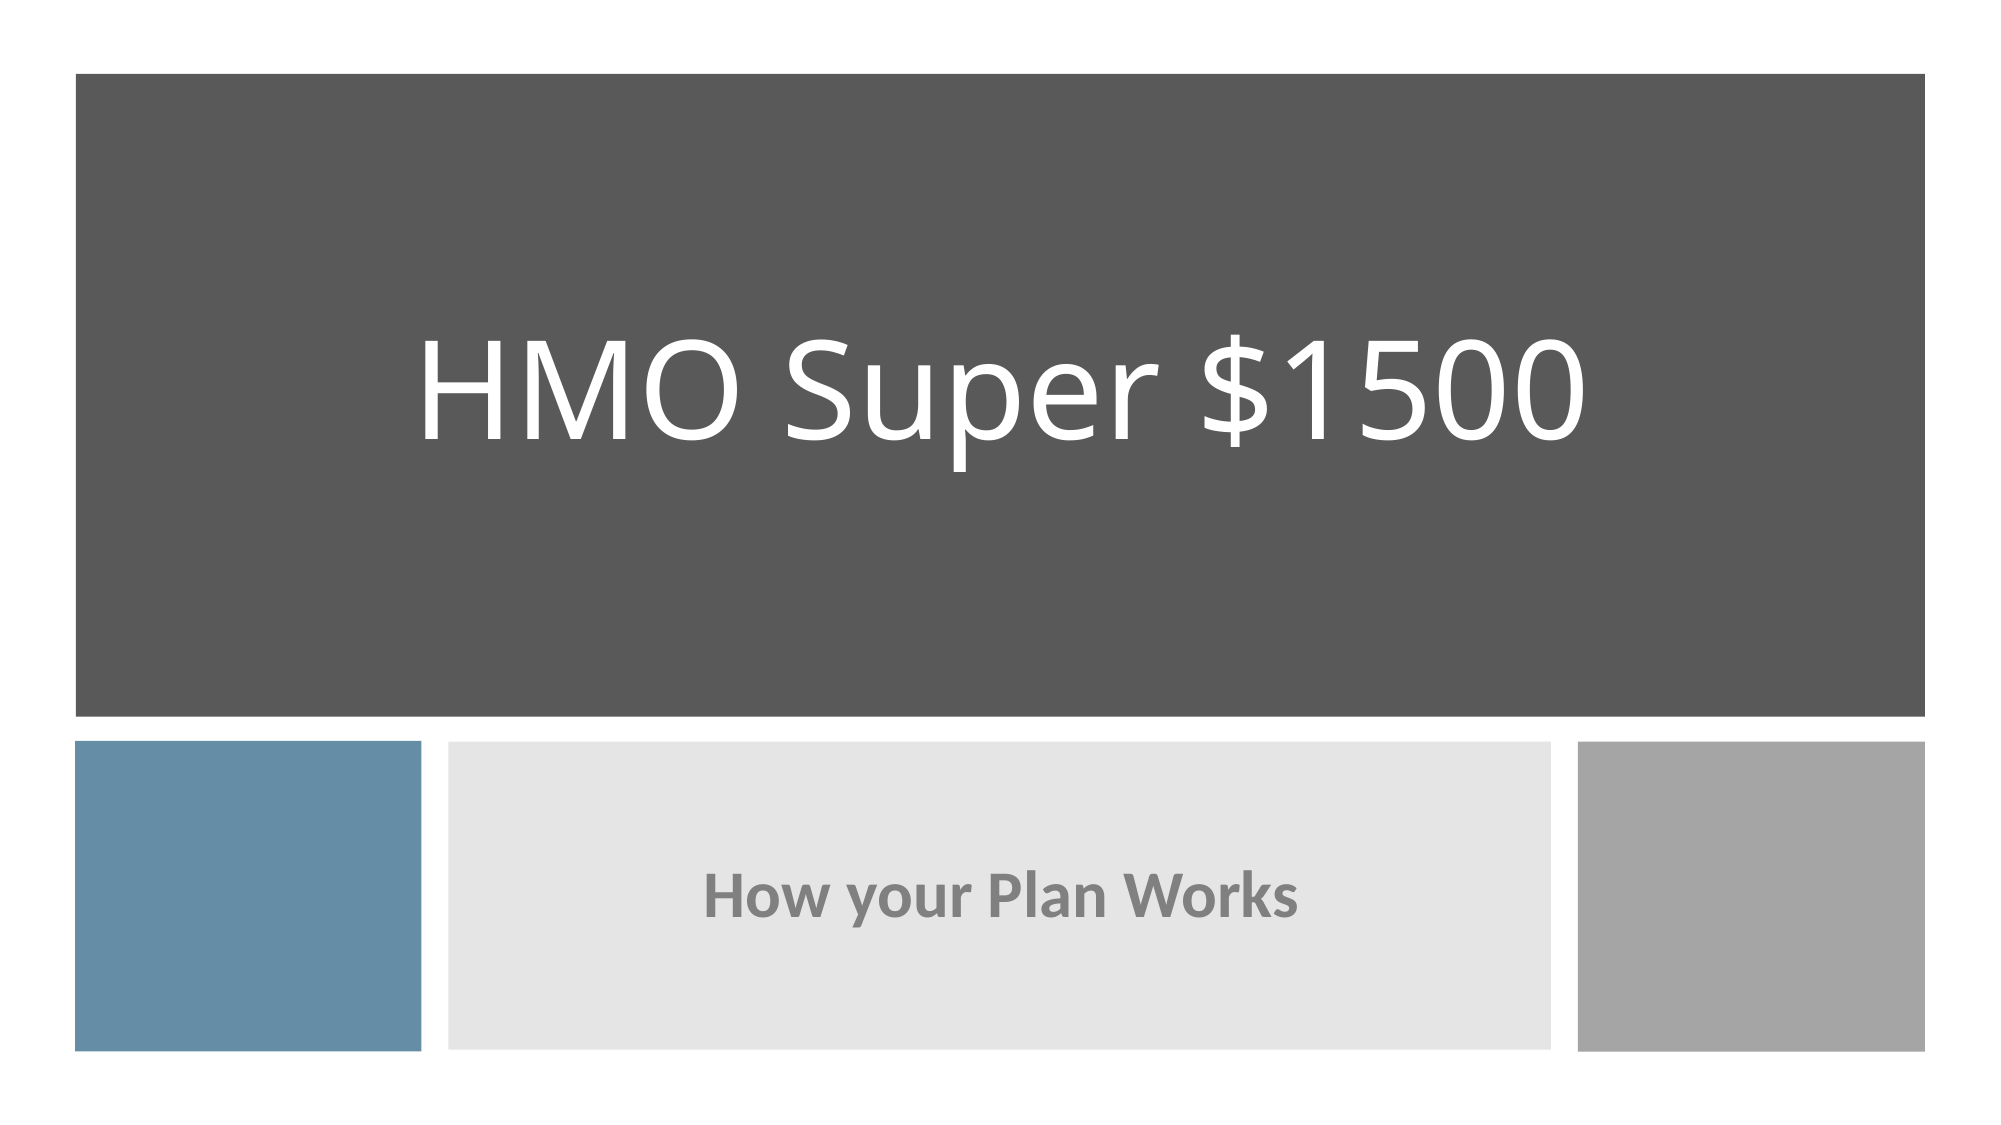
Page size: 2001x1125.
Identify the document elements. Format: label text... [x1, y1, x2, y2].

text_box [74, 740, 422, 1052]
text_box [75, 73, 1926, 718]
text_box [447, 741, 1552, 1051]
subtitle How your Plan Works [529, 794, 1475, 997]
text_box [1577, 741, 1926, 1053]
title HMO Super $1500 [180, 179, 1823, 611]
